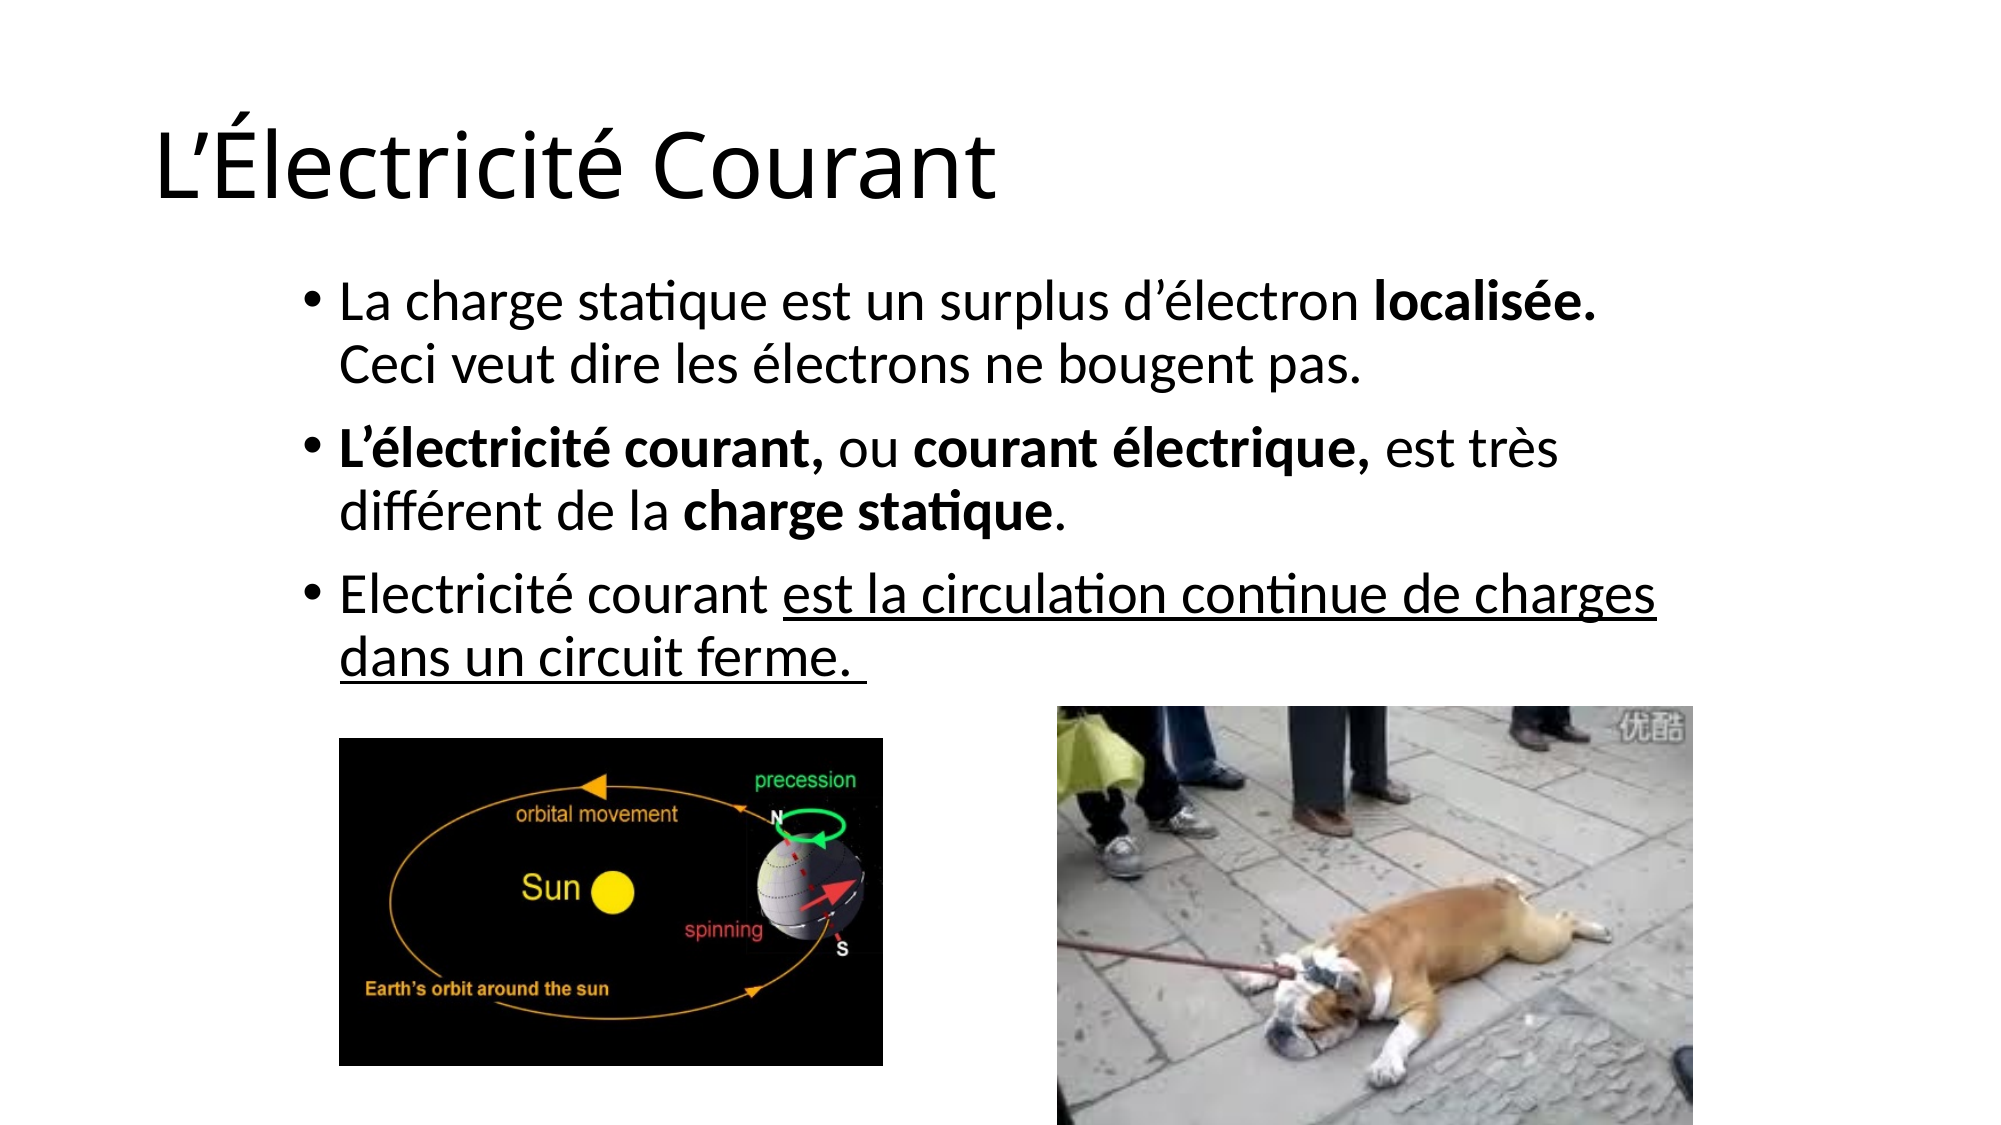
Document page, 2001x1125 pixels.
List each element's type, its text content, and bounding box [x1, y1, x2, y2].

title L’Électricité Courant [137, 59, 1863, 278]
picture [339, 738, 883, 1066]
picture [1057, 706, 1693, 1125]
list La charge statique est un surplus d’électron localisée. Ceci veut dire les électrons ne bougent pas. L’électricité courant, ou courant électrique, est très différent de la charge statique. Electricité courant est la circulation continue de charges dans un circuit ferme. [287, 262, 1713, 938]
